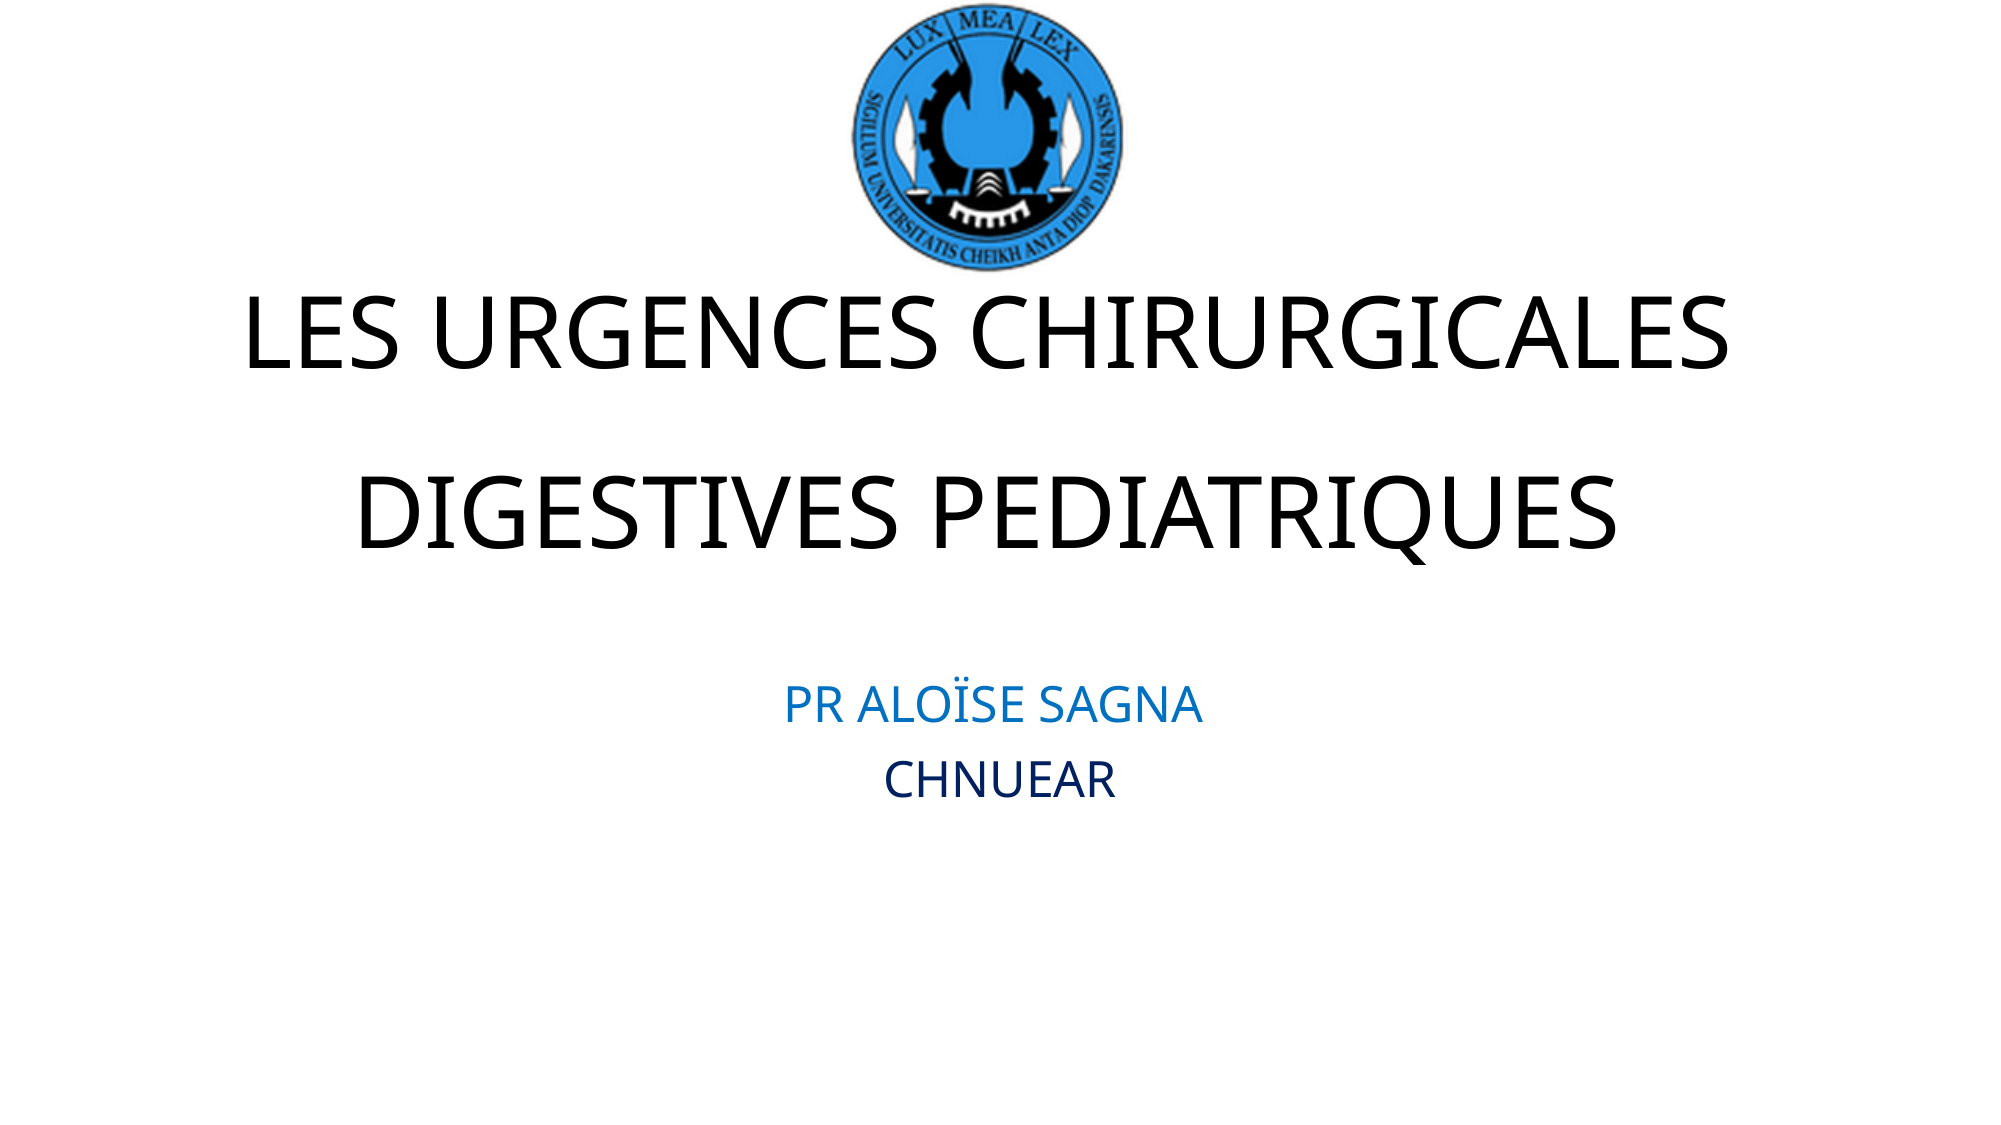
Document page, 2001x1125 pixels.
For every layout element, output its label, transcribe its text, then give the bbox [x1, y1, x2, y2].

picture [846, 0, 1128, 275]
title LES URGENCES CHIRURGICALES DIGESTIVES PEDIATRIQUES [30, 191, 1944, 576]
subtitle PR ALOÏSE SAGNA CHNUEAR [249, 590, 1750, 863]
